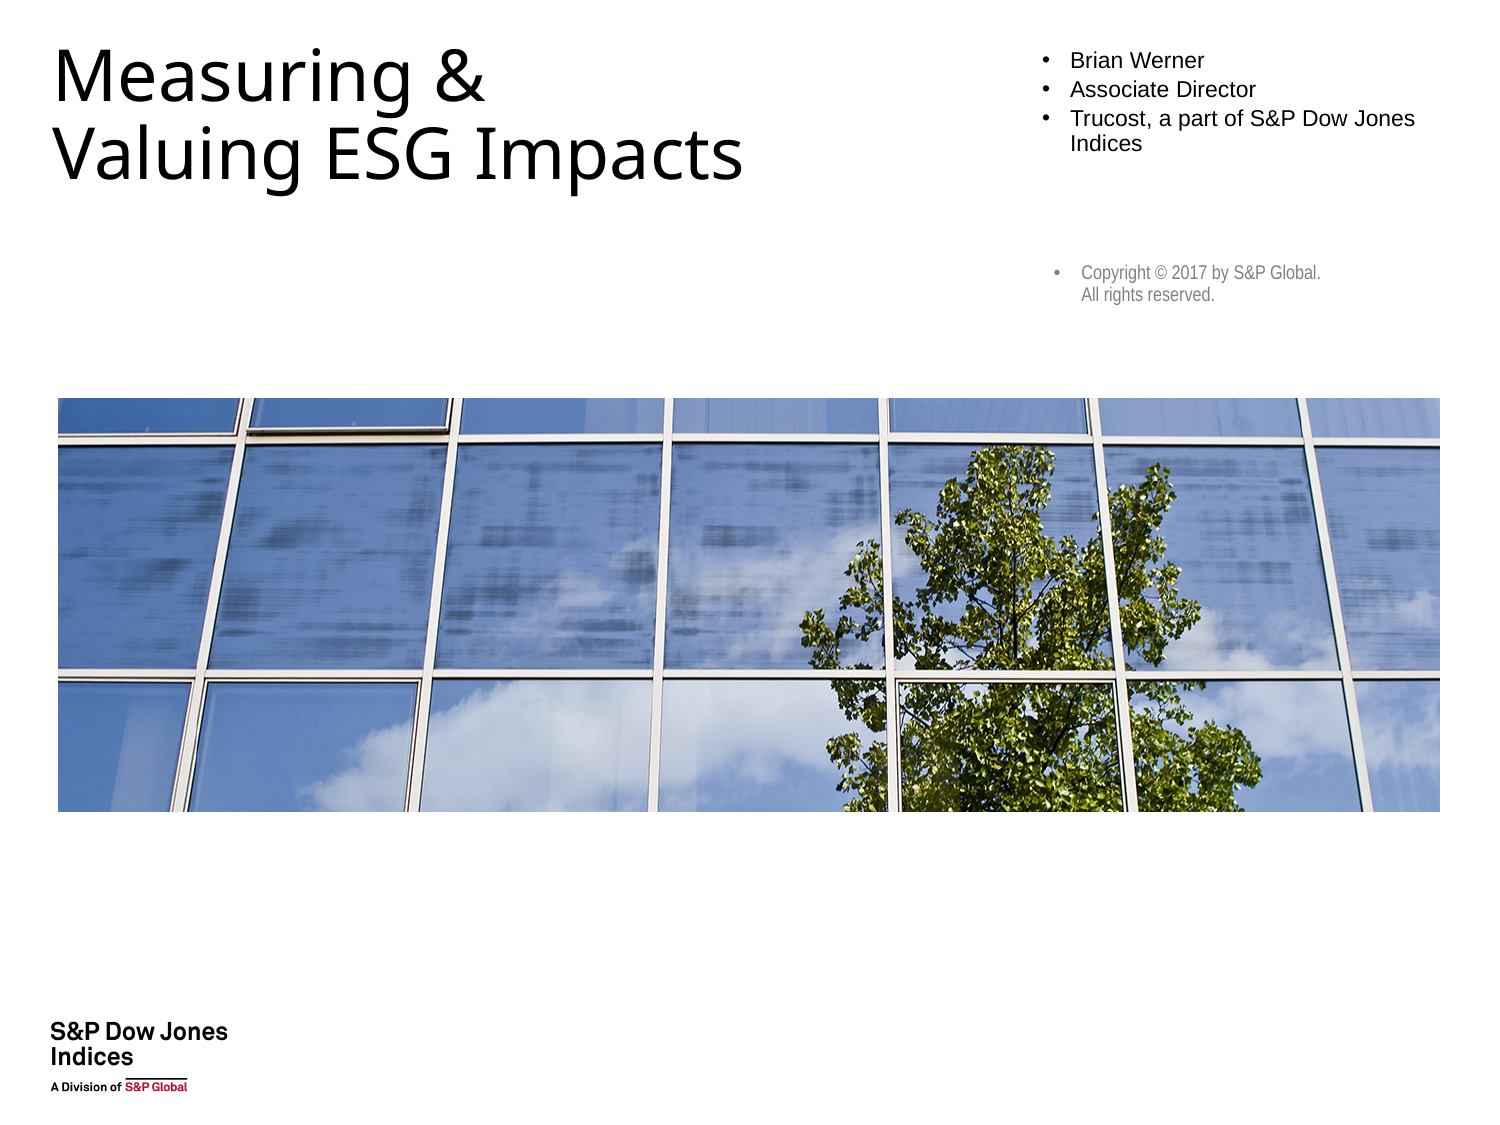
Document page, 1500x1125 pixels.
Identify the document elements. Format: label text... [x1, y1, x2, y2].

list Copyright © 2017 by S&P Global. All rights reserved. [1053, 262, 1444, 399]
list Brian Werner Associate Director Trucost, a part of S&P Dow Jones Indices [1042, 49, 1444, 122]
picture [34, 1004, 245, 1109]
picture [58, 398, 1440, 812]
title Measuring & Valuing ESG Impacts [52, 39, 752, 216]
